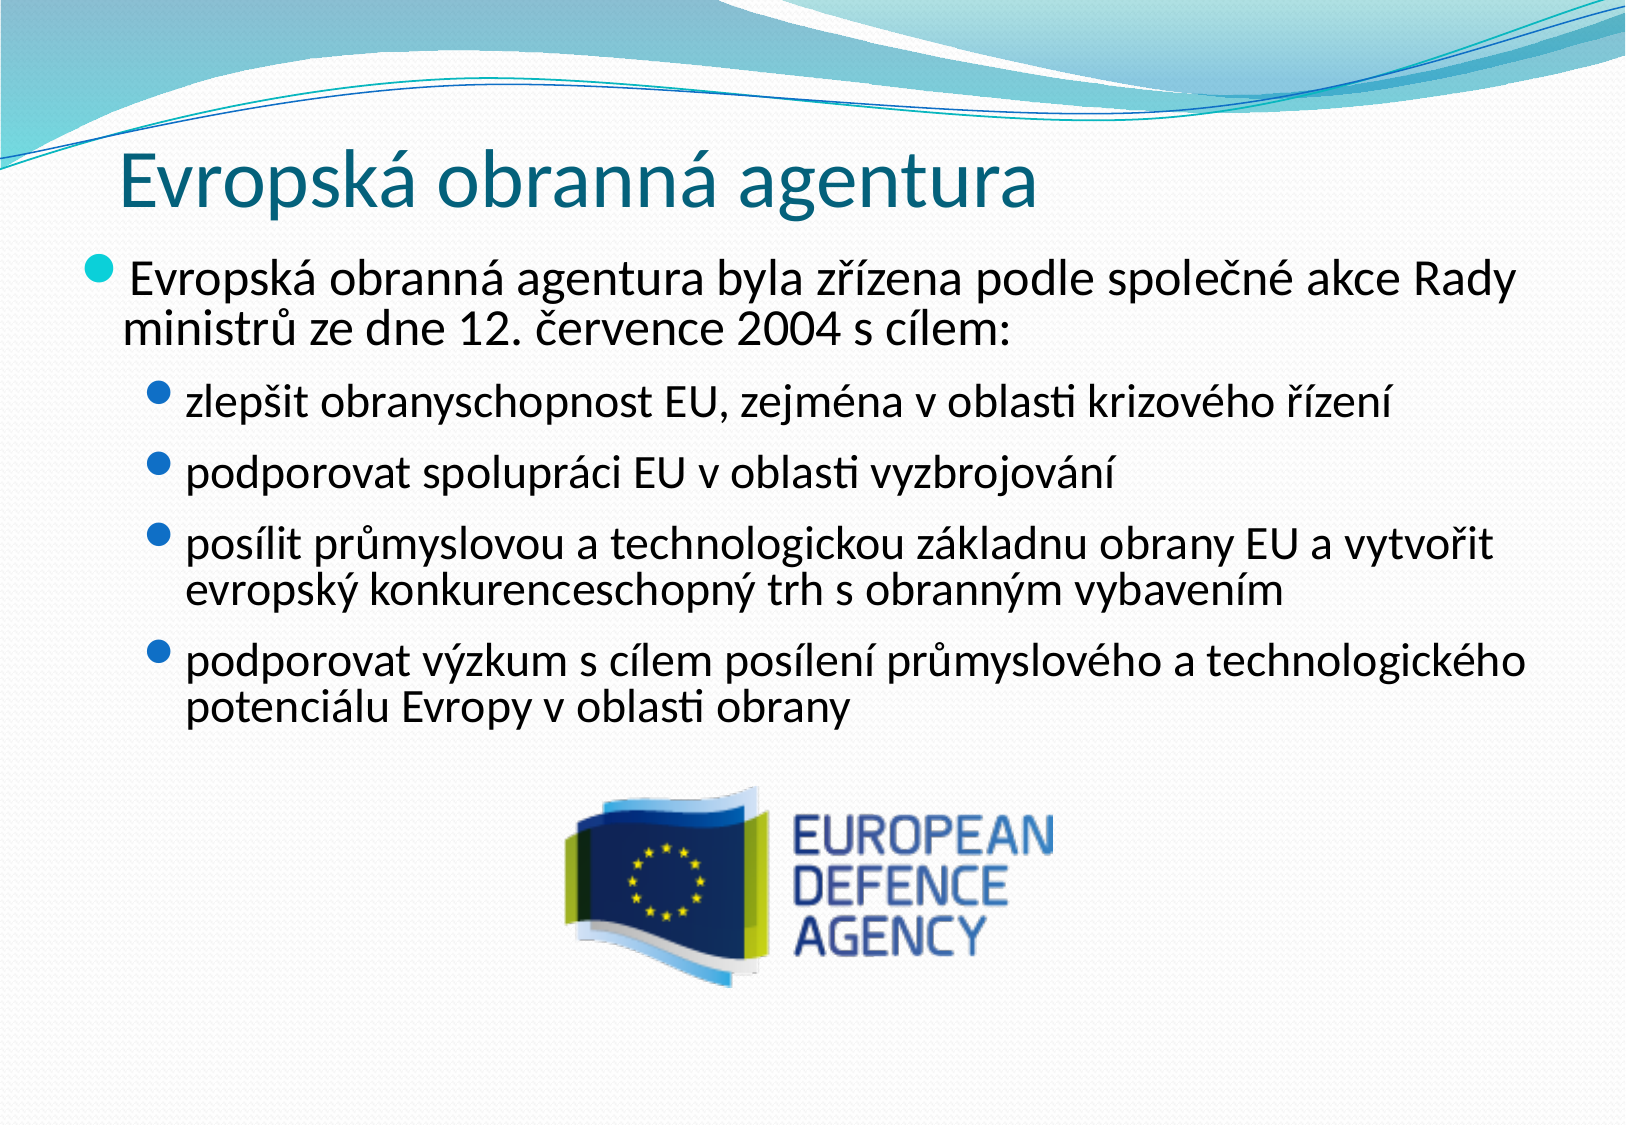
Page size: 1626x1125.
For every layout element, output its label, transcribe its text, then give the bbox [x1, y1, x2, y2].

list Evropská obranná agentura byla zřízena podle společné akce Rady ministrů ze dne 12. července 2004 s cílem: zlepšit obranyschopnost EU, zejména v oblasti krizového řízení podporovat spolupráci EU v oblasti vyzbrojování posílit průmyslovou a technologickou základnu obrany EU a vytvořit evropský konkurenceschopný trh s obranným vybavením podporovat výzkum s cílem posílení průmyslového a technologického potenciálu Evropy v oblasti obrany [64, 247, 1560, 1081]
title Evropská obranná agentura [117, 129, 1513, 225]
text_box Centrum bezpečnostních a vojenskostrategických studií Oddělení bezpečnostních studií a analýz Univerzita obrany v Brně Kounicova 65 662 10 Brno antonin.novotny@unob.cz, +420 973 443 055, www.cbvss.cz [557, 787, 1059, 999]
picture [564, 786, 1053, 988]
